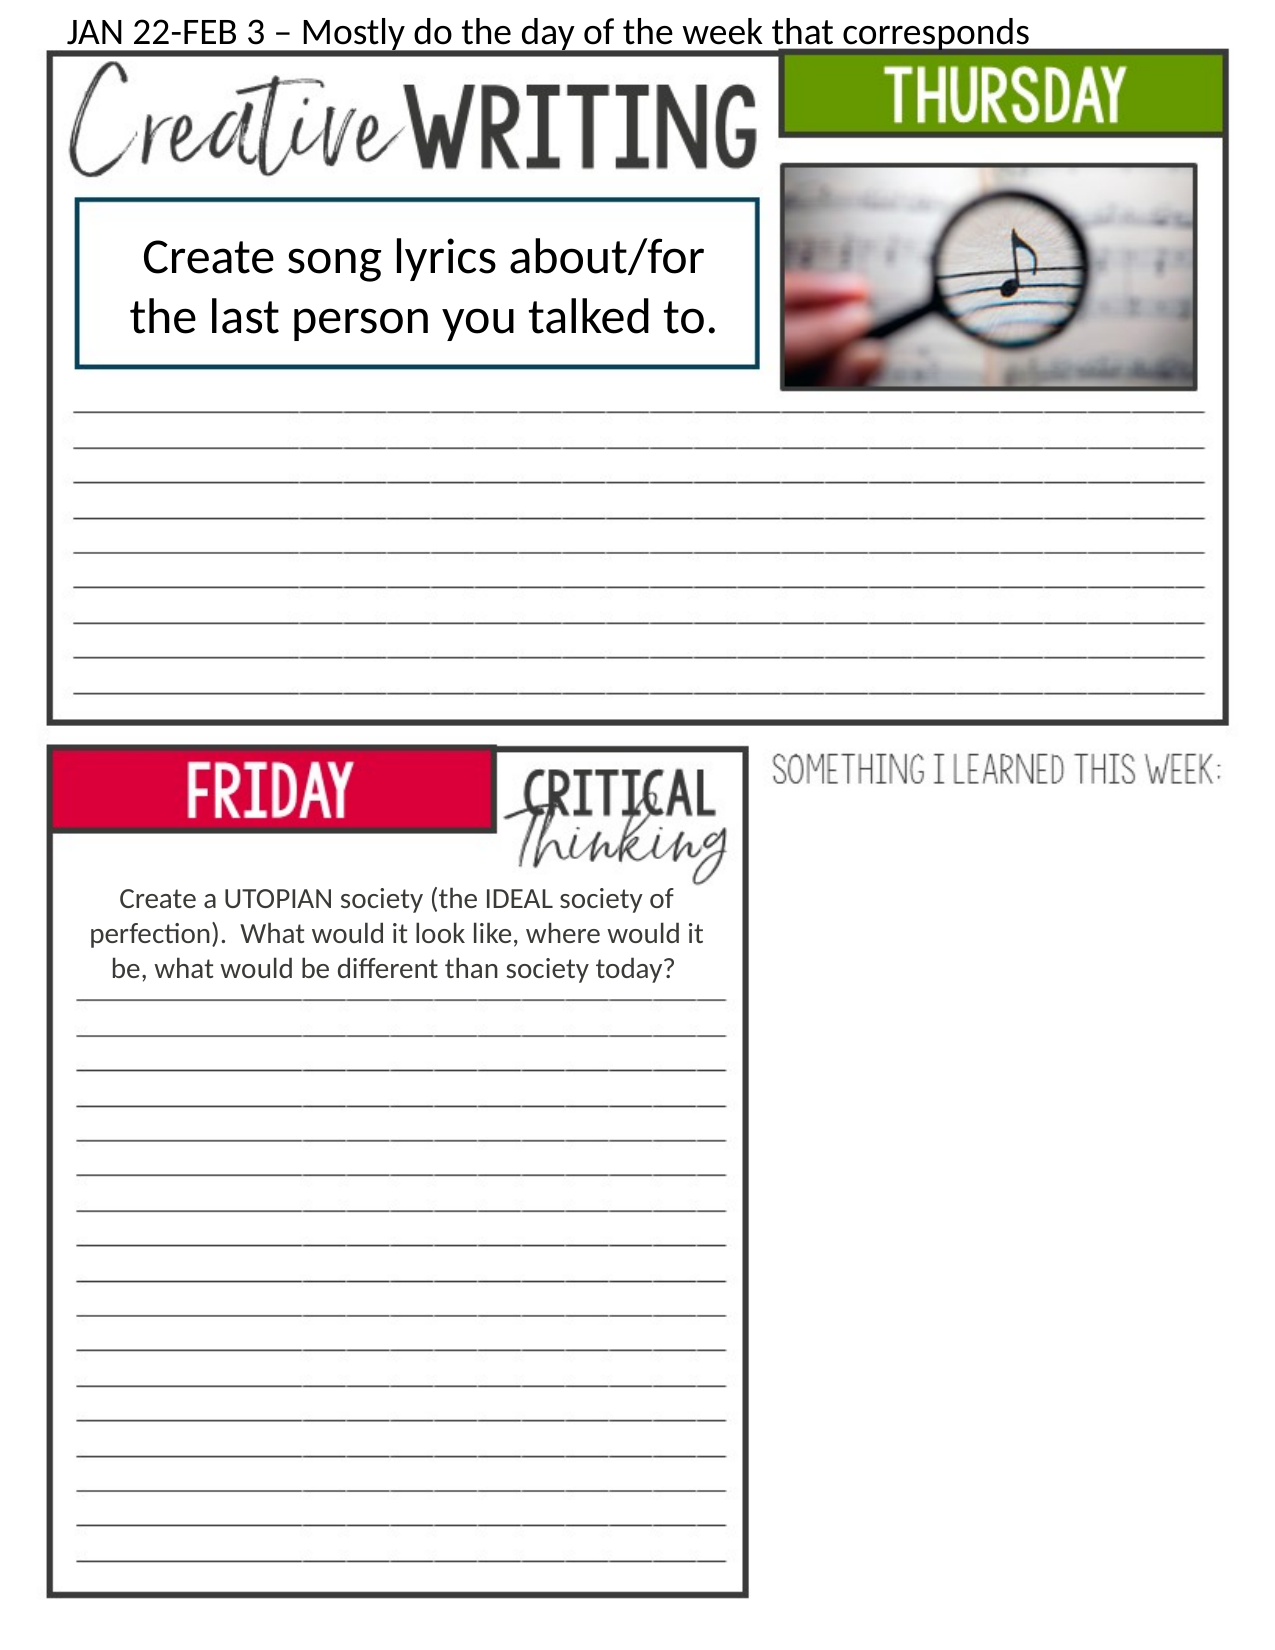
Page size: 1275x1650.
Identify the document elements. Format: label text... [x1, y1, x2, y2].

text_box Create song lyrics about/for the last person you talked to. [108, 216, 740, 352]
text_box Create a UTOPIAN society (the IDEAL society of perfection). What would it look like, where would it be, what would be different than society today? [54, 872, 740, 993]
text_box JAN 22-FEB 3 – Mostly do the day of the week that corresponds [52, 0, 1137, 60]
picture [0, 0, 1275, 1650]
